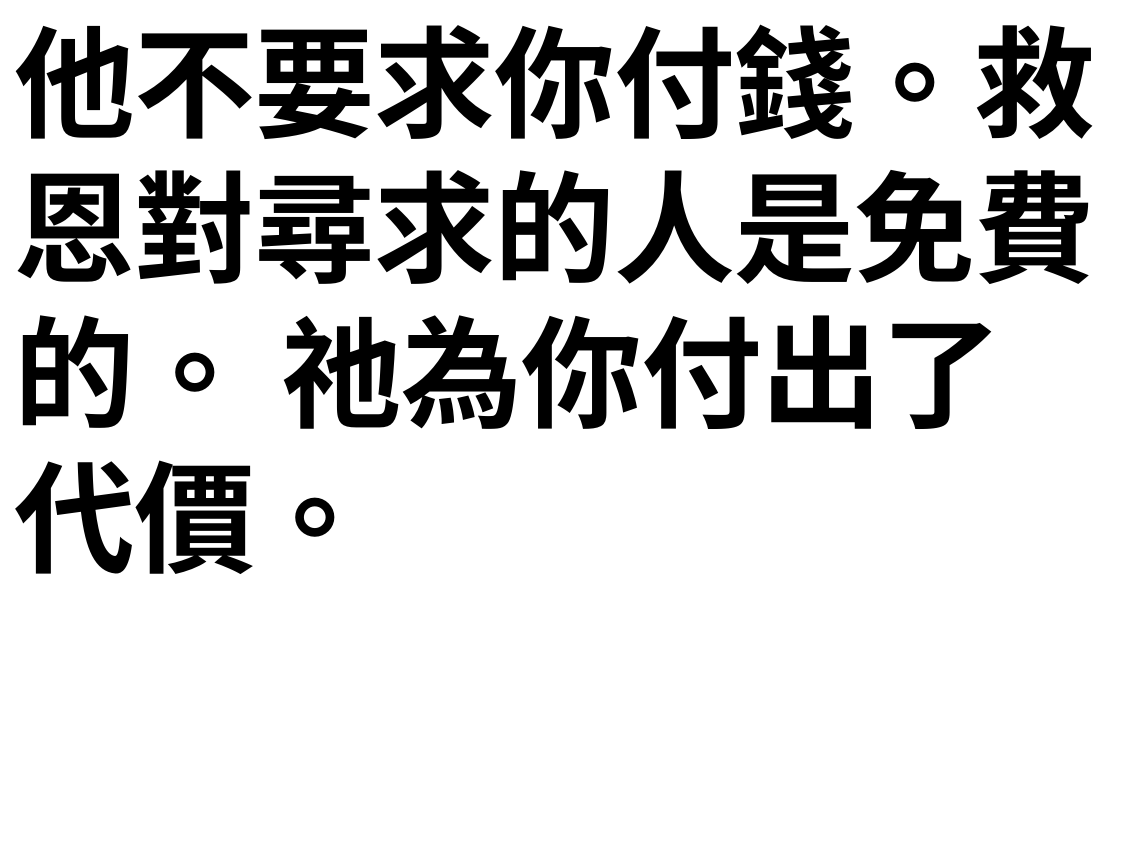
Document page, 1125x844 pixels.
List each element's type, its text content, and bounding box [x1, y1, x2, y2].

text_box 他不要求你付錢。救恩對尋求的人是免費的。 祂為你付出了代價。 [0, 0, 1125, 595]
